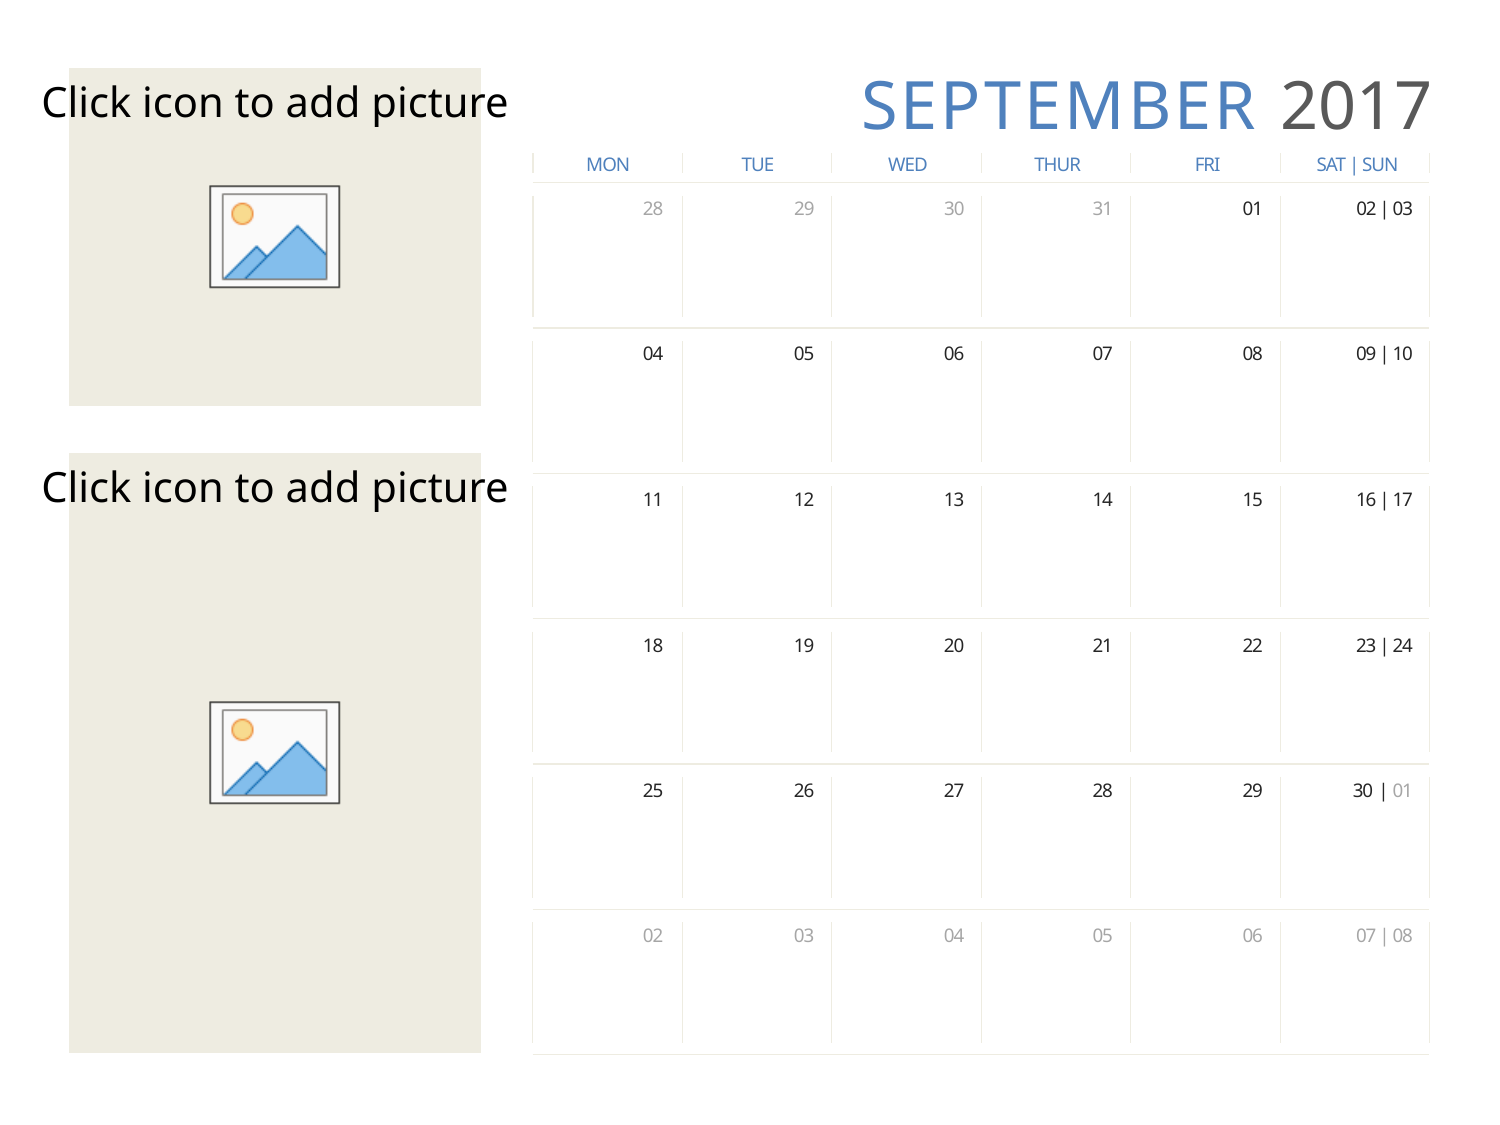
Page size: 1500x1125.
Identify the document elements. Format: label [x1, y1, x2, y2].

picture [68, 68, 482, 406]
picture [68, 453, 482, 1054]
